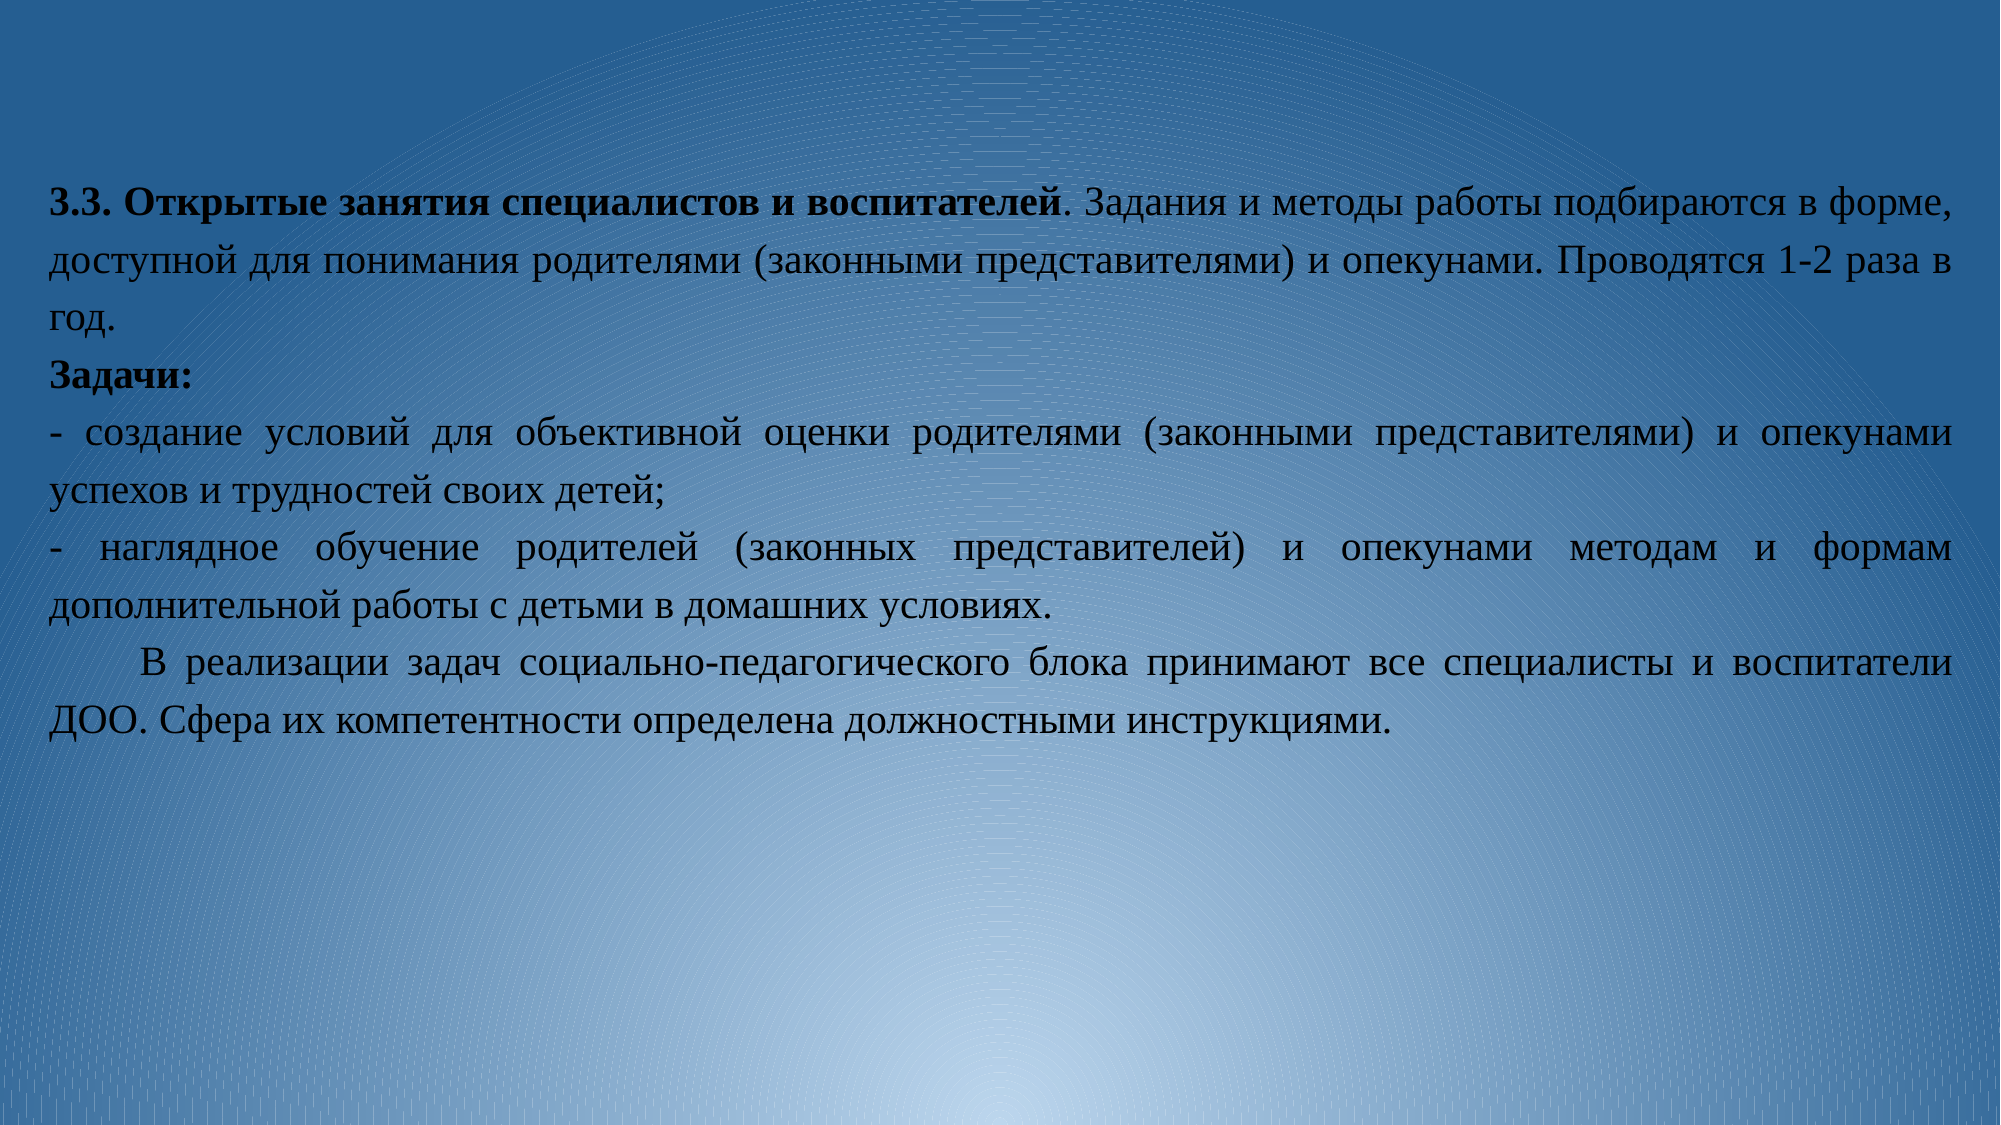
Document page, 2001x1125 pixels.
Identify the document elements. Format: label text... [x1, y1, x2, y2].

text_box 3.3. Открытые занятия специалистов и воспитателей. Задания и методы работы подбираются в форме, доступной для понимания родителями (законными представителями) и опекунами. Проводятся 1-2 раза в год. Задачи: - создание условий для объективной оценки родителями (законными представителями) и опекунами успехов и трудностей своих детей; - наглядное обучение родителей (законных представителей) и опекунами методам и формам дополнительной работы с детьми в домашних условиях. В реализации задач социально-педагогического блока принимают все специалисты и воспитатели ДОО. Сфера их компетентности определена должностными инструкциями. [34, 158, 1969, 749]
